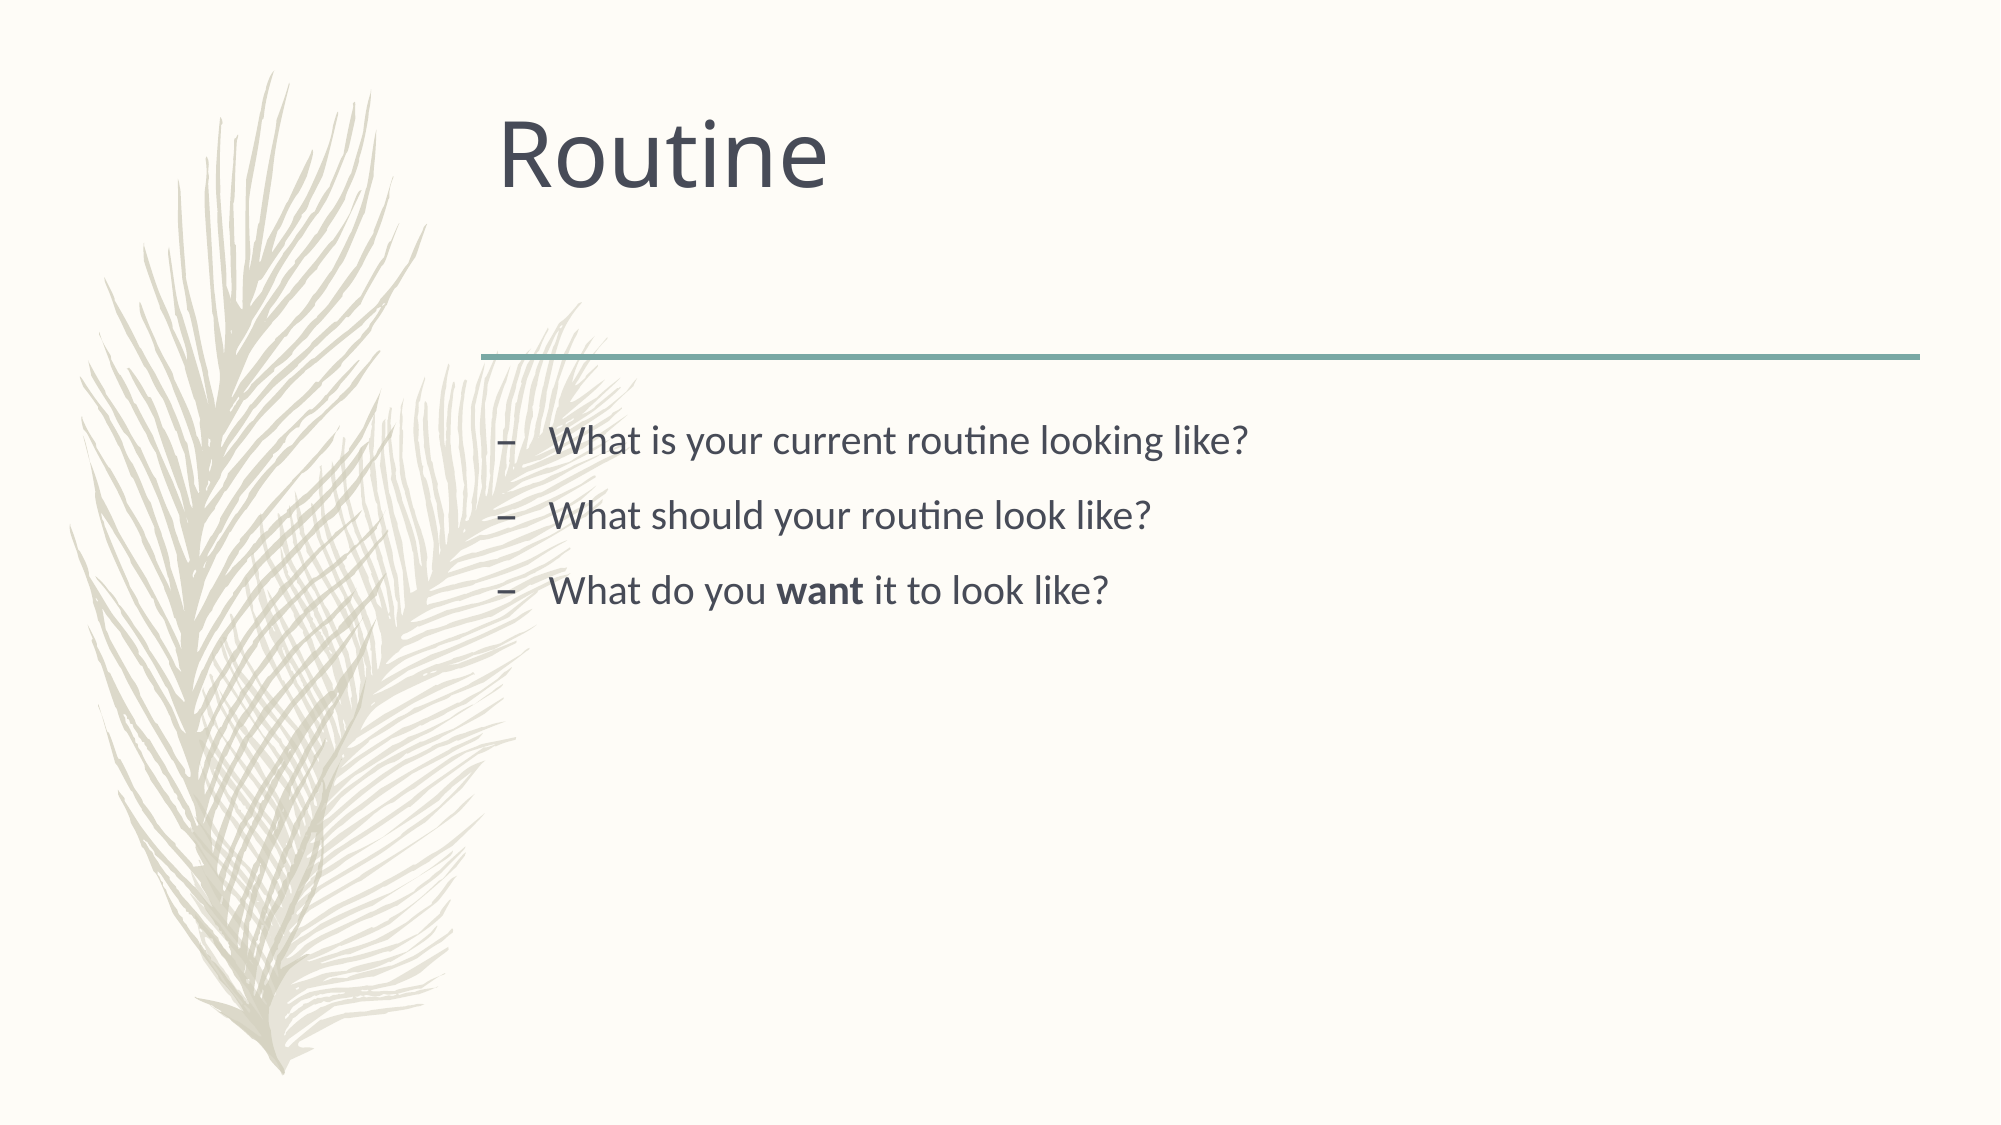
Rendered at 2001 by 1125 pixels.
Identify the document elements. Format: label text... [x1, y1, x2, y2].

list What is your current routine looking like? What should your routine look like? What do you want it to look like? [481, 399, 1920, 999]
title Routine [481, 93, 1920, 350]
